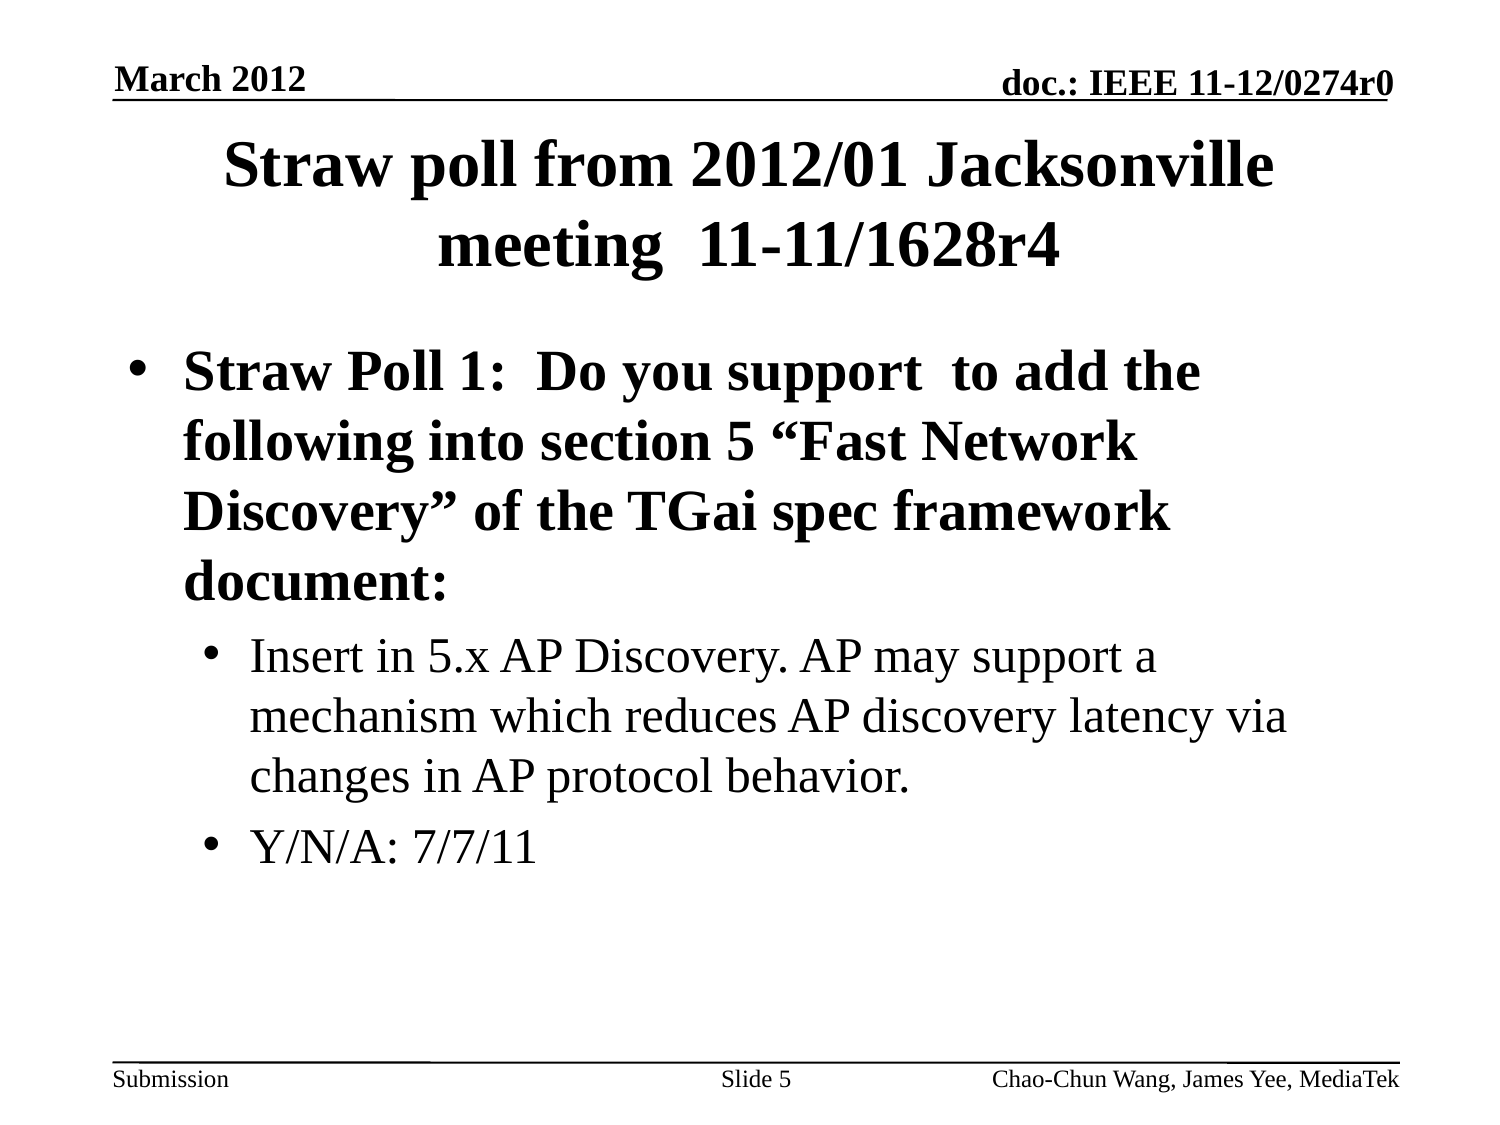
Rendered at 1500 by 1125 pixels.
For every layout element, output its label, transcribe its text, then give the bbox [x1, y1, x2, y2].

footer Chao-Chun Wang, James Yee, MediaTek [877, 1061, 1401, 1093]
title Straw poll from 2012/01 Jacksonville meeting 11-11/1628r4 [112, 112, 1388, 288]
list Straw Poll 1: Do you support to add the following into section 5 “Fast Network Discovery” of the TGai spec framework document: Insert in 5.x AP Discovery. AP may support a mechanism which reduces AP discovery latency via changes in AP protocol behavior. Y/N/A: 7/7/11 [112, 324, 1388, 1000]
slide_number Slide 5 [712, 1061, 800, 1093]
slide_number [114, 54, 540, 100]
